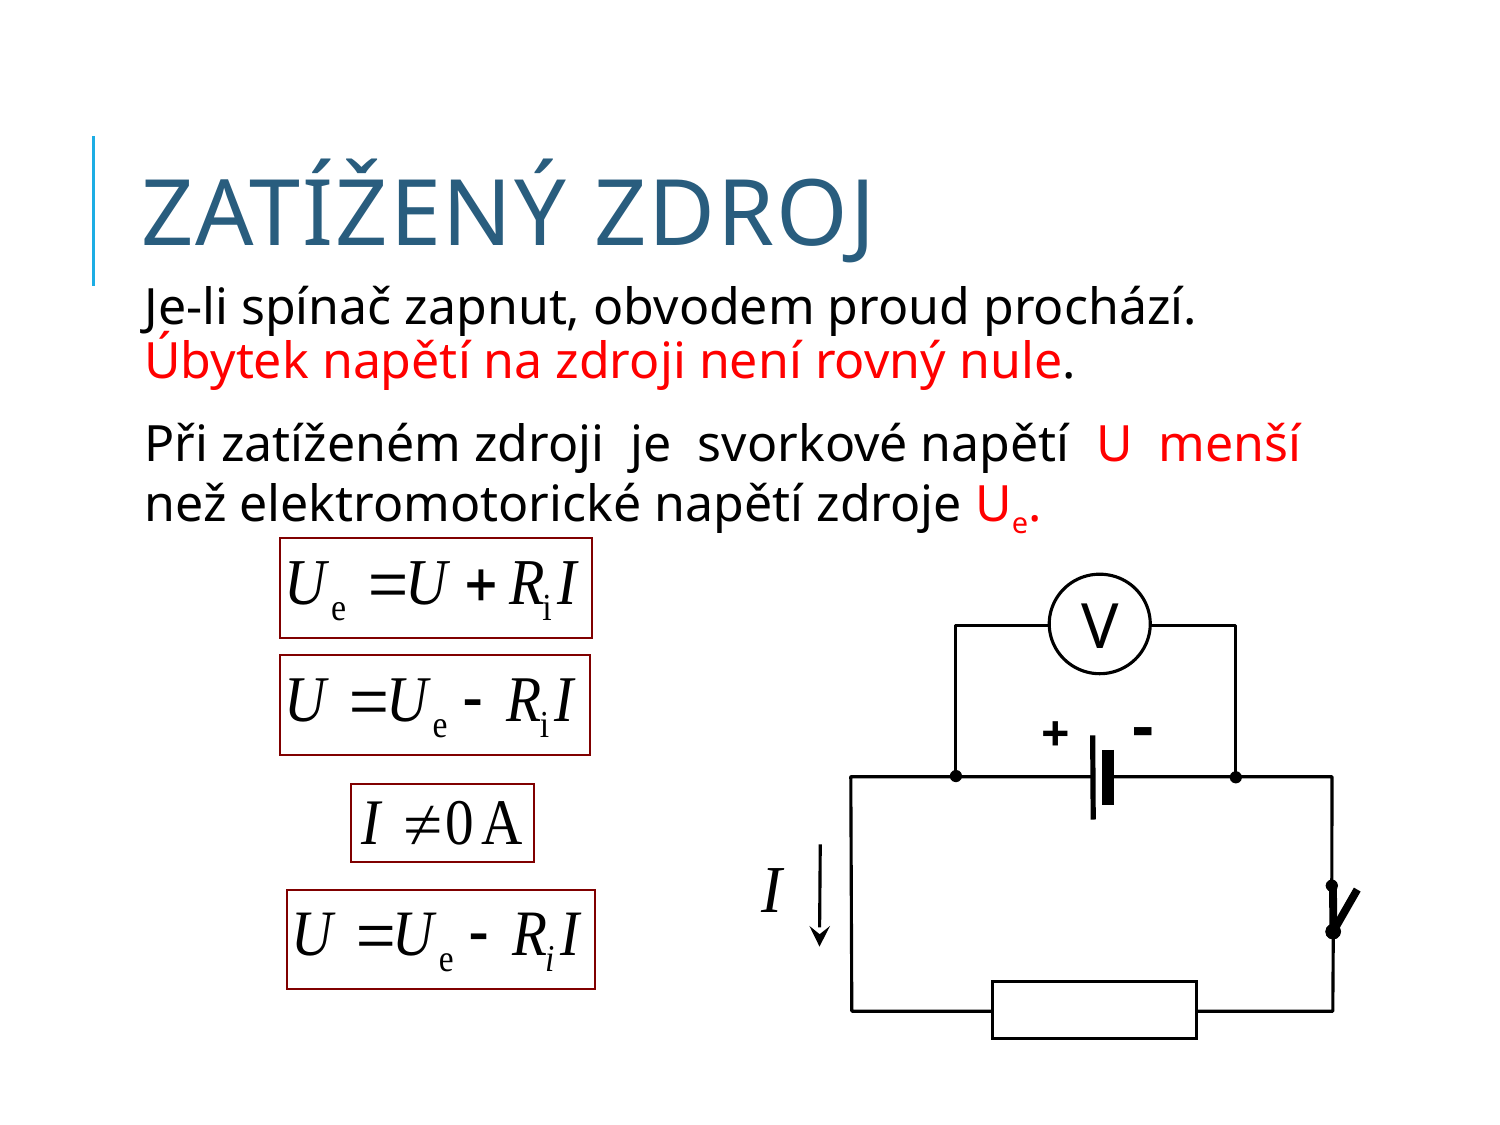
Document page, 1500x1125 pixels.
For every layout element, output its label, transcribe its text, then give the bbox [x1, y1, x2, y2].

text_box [281, 655, 589, 755]
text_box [288, 890, 595, 988]
title Zatížený zdroj [126, 96, 1322, 342]
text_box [749, 573, 1358, 1039]
list Je-li spínač zapnut, obvodem proud prochází. Úbytek napětí na zdroji není rovný nule. Při zatíženém zdroji je svorkové napětí U menší než elektromotorické napětí zdroje Ue. [121, 273, 1318, 934]
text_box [281, 538, 592, 638]
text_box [351, 784, 534, 862]
